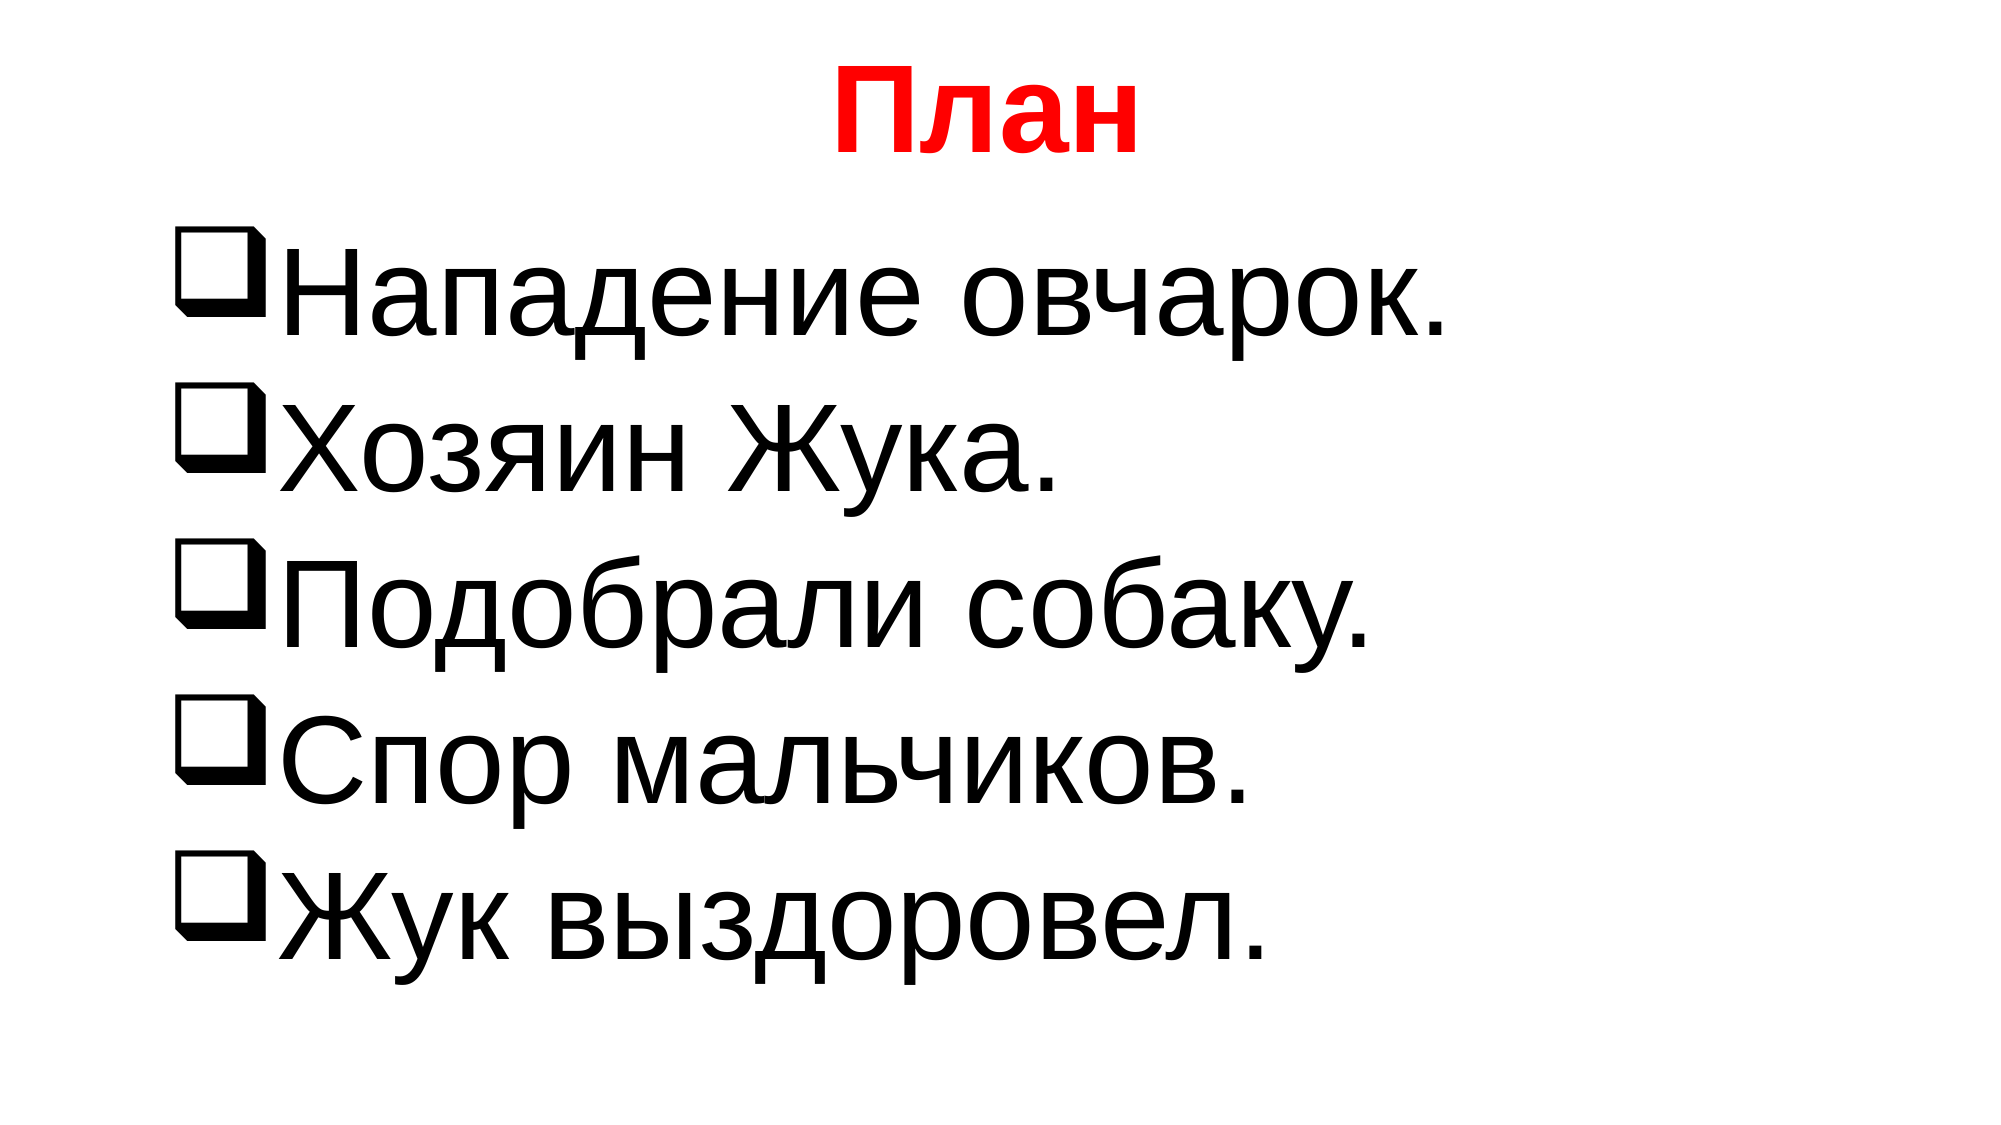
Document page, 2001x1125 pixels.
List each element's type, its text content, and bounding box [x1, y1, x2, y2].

title План [124, 3, 1850, 221]
list Нападение овчарок. Хозяин Жука. Подобрали собаку. Спор мальчиков. Жук выздоровел. [150, 220, 1876, 935]
